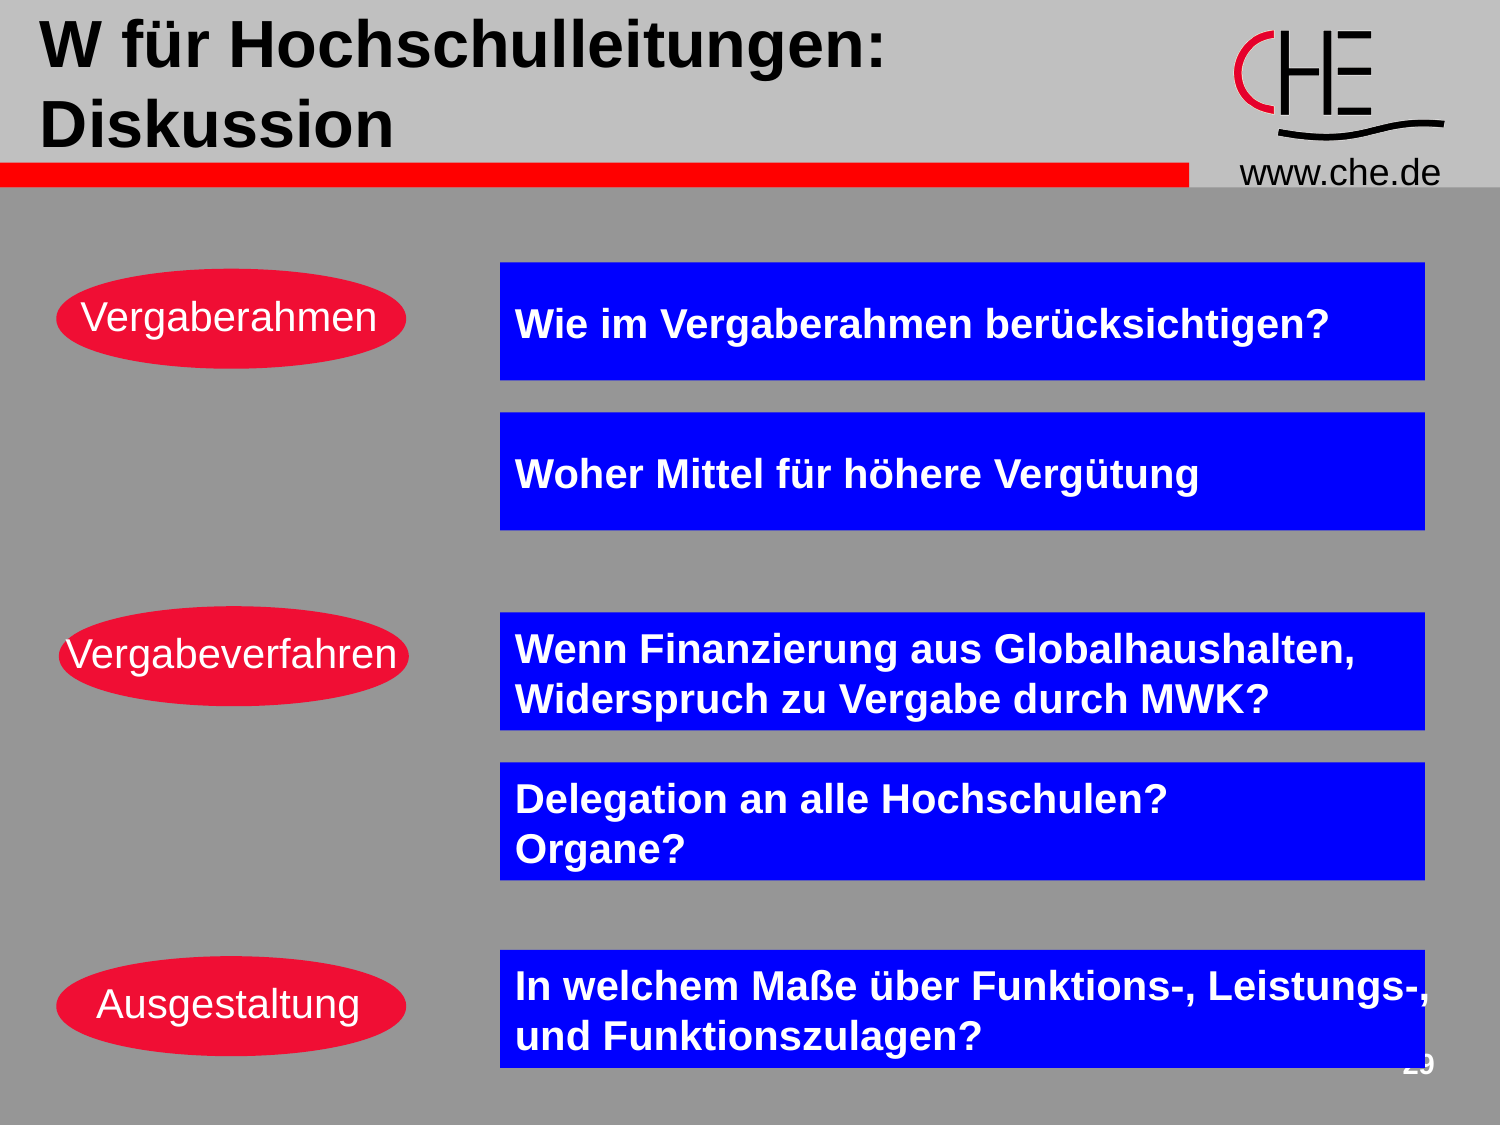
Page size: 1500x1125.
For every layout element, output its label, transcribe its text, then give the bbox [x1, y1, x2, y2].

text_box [62, 274, 400, 363]
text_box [62, 962, 400, 1050]
title W für Hochschulleitungen: Diskussion [24, 0, 1238, 163]
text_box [499, 262, 1425, 531]
picture [1238, 27, 1446, 143]
slide_number 29 [1362, 1037, 1450, 1100]
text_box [499, 612, 1425, 881]
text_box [49, 612, 414, 700]
text_box In welchem Maße über Funktions-, Leistungs-, und Funktionszulagen? [500, 949, 1425, 1068]
